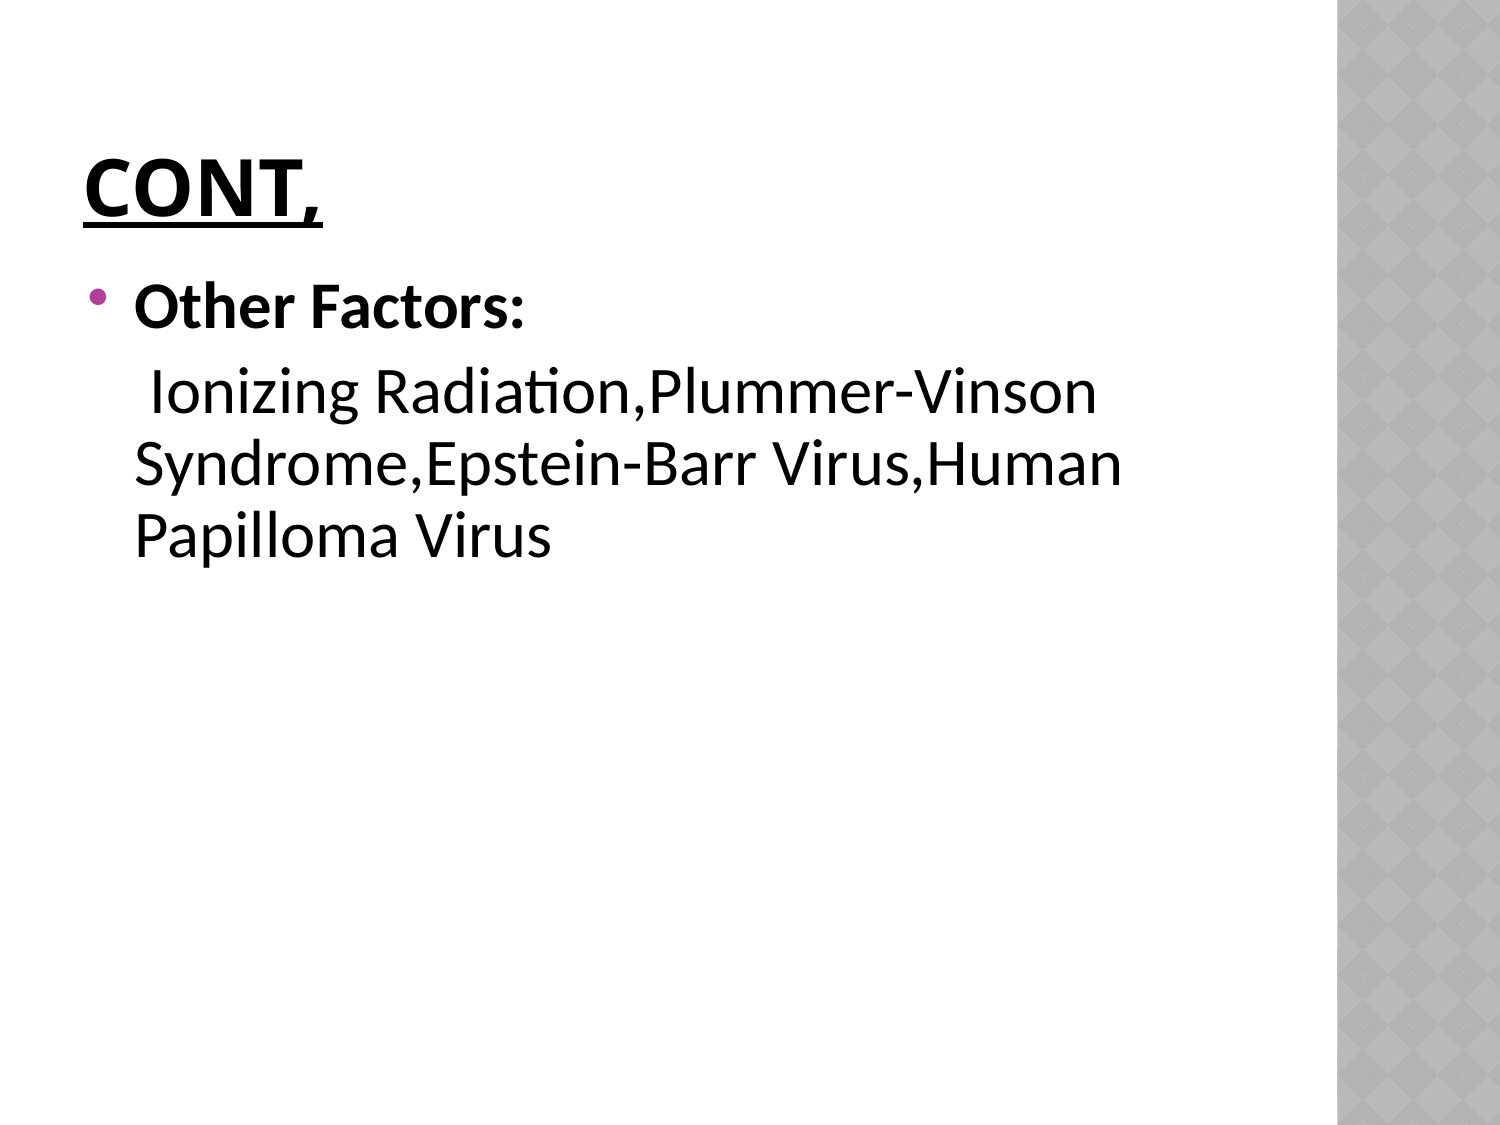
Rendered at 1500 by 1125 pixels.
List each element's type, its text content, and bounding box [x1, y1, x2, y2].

title CONT, [75, 45, 338, 233]
list Other Factors: Ionizing Radiation,Plummer-Vinson Syndrome,Epstein-Barr Virus,Human Papilloma Virus [75, 264, 1263, 1059]
